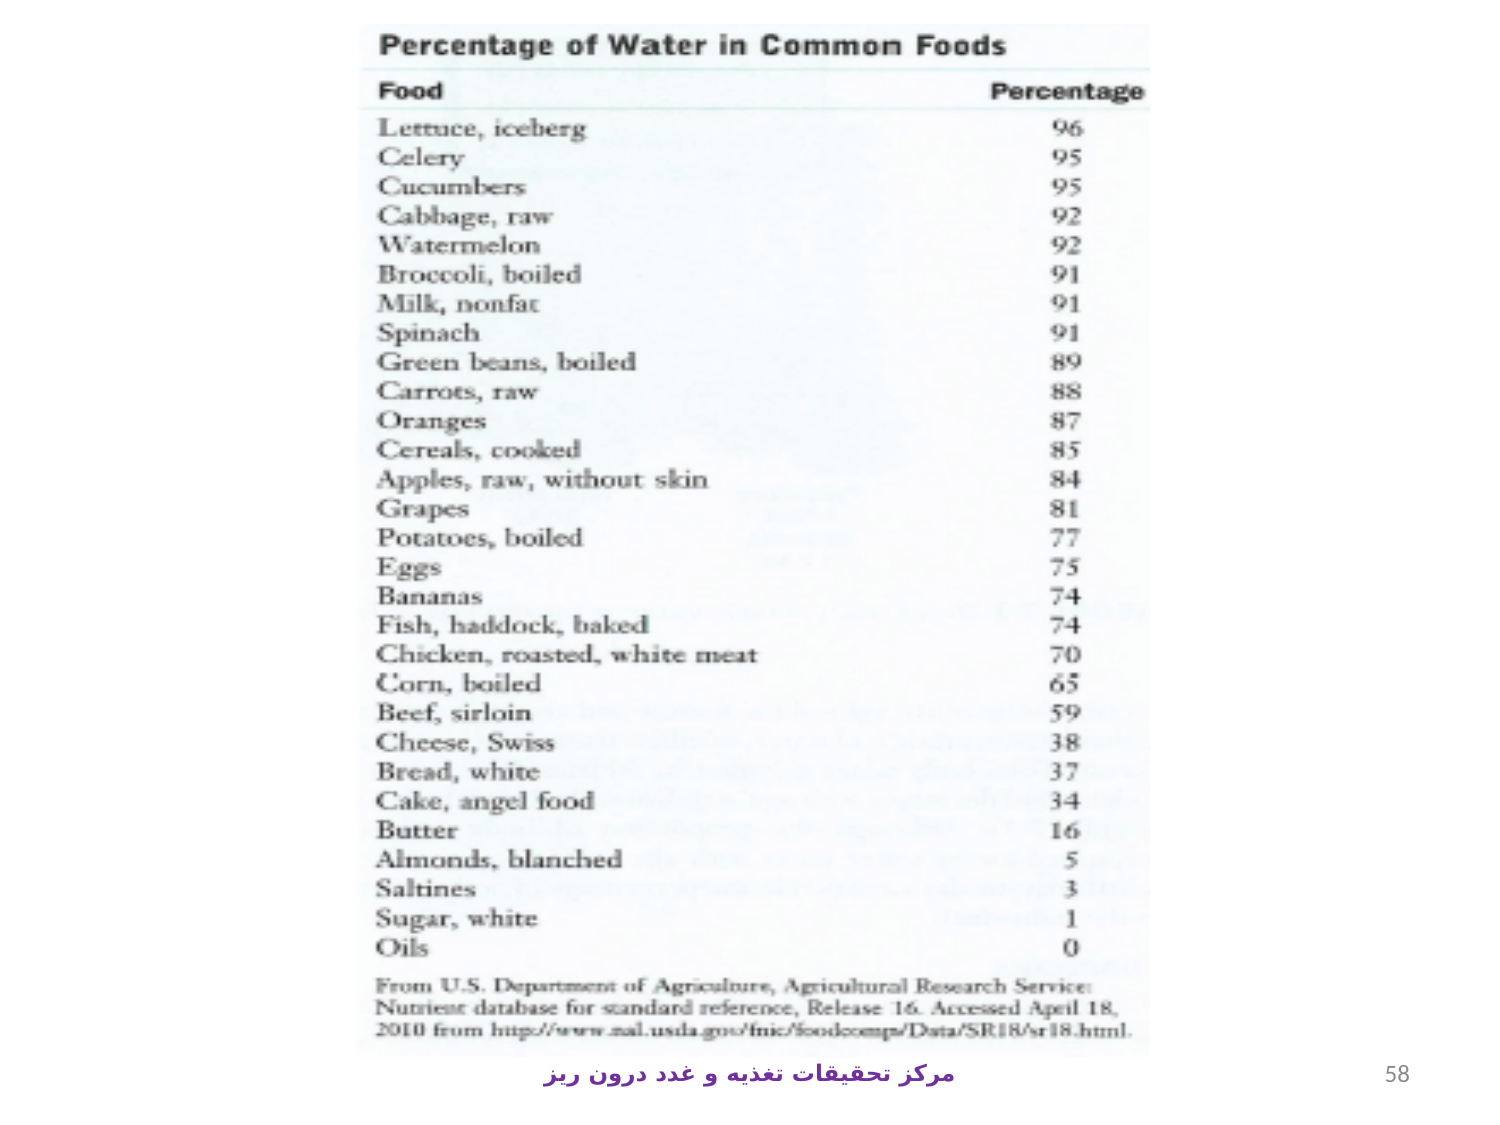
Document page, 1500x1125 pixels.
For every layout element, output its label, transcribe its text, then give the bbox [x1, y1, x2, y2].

footer مرکز تحقیقات تغذیه و غدد درون ریز [512, 1071, 988, 1103]
slide_number 58 [1074, 1042, 1425, 1103]
picture [337, 24, 1151, 1063]
